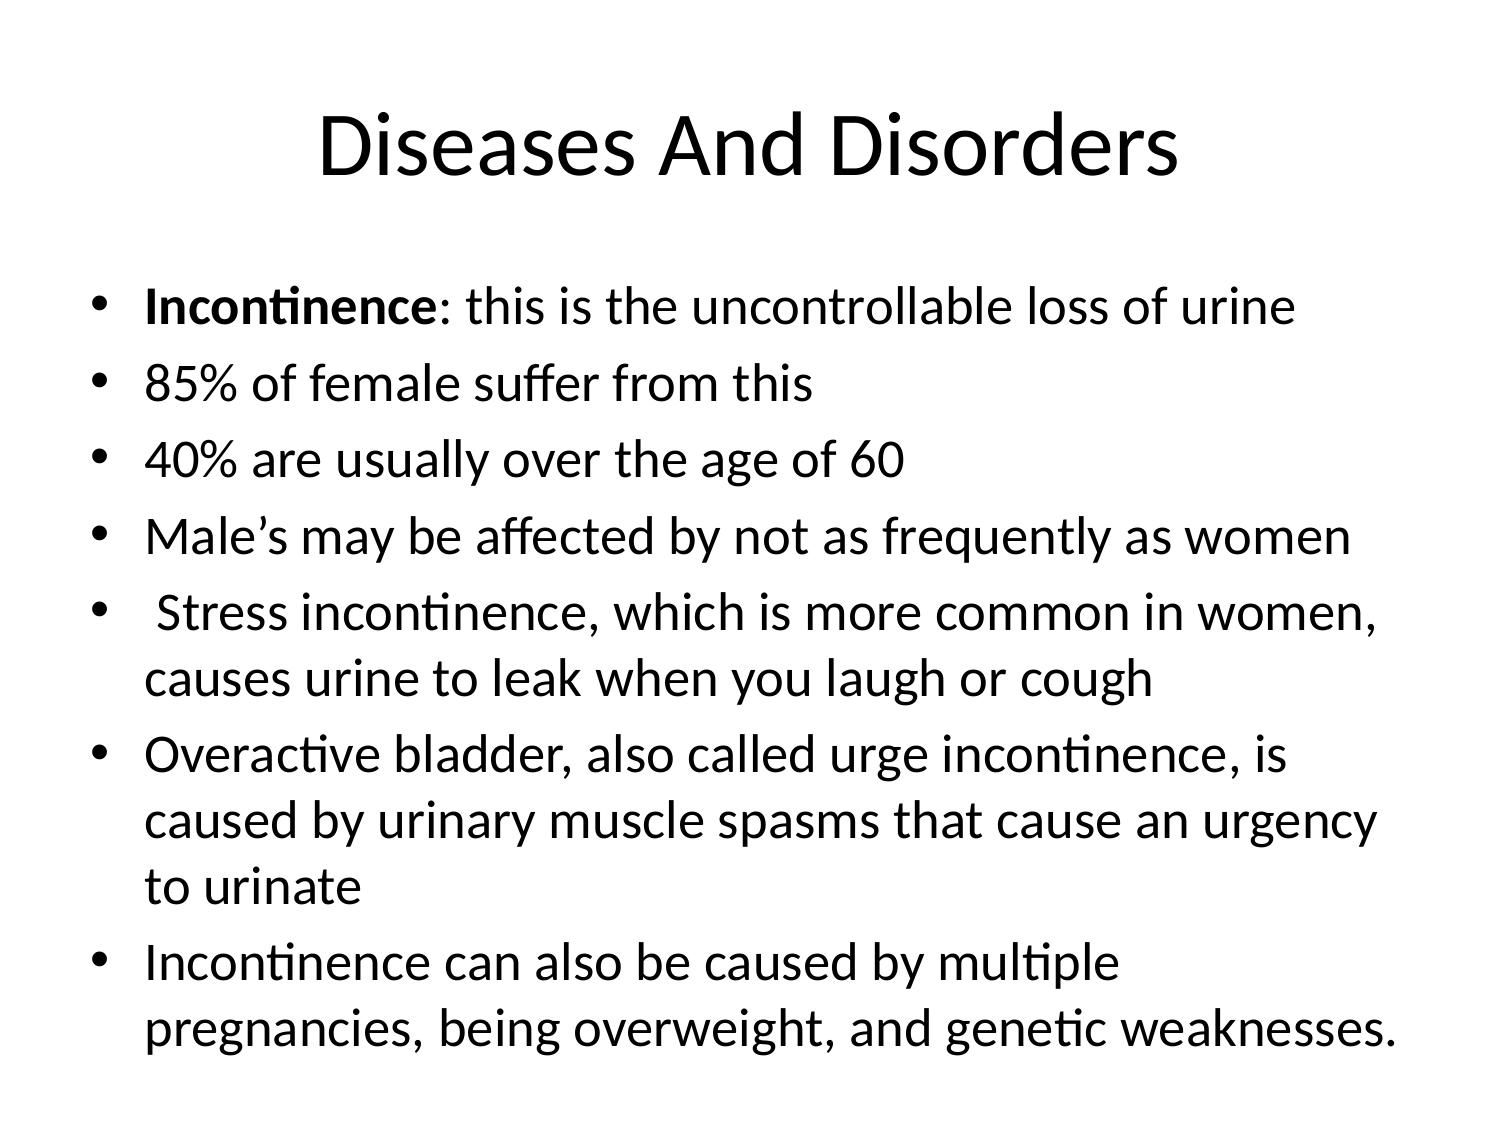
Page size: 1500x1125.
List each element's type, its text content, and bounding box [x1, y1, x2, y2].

list Incontinence: this is the uncontrollable loss of urine 85% of female suffer from this 40% are usually over the age of 60 Male’s may be affected by not as frequently as women Stress incontinence, which is more common in women, causes urine to leak when you laugh or cough Overactive bladder, also called urge incontinence, is caused by urinary muscle spasms that cause an urgency to urinate Incontinence can also be caused by multiple pregnancies, being overweight, and genetic weaknesses. [75, 262, 1425, 1088]
title Diseases And Disorders [75, 45, 1425, 233]
